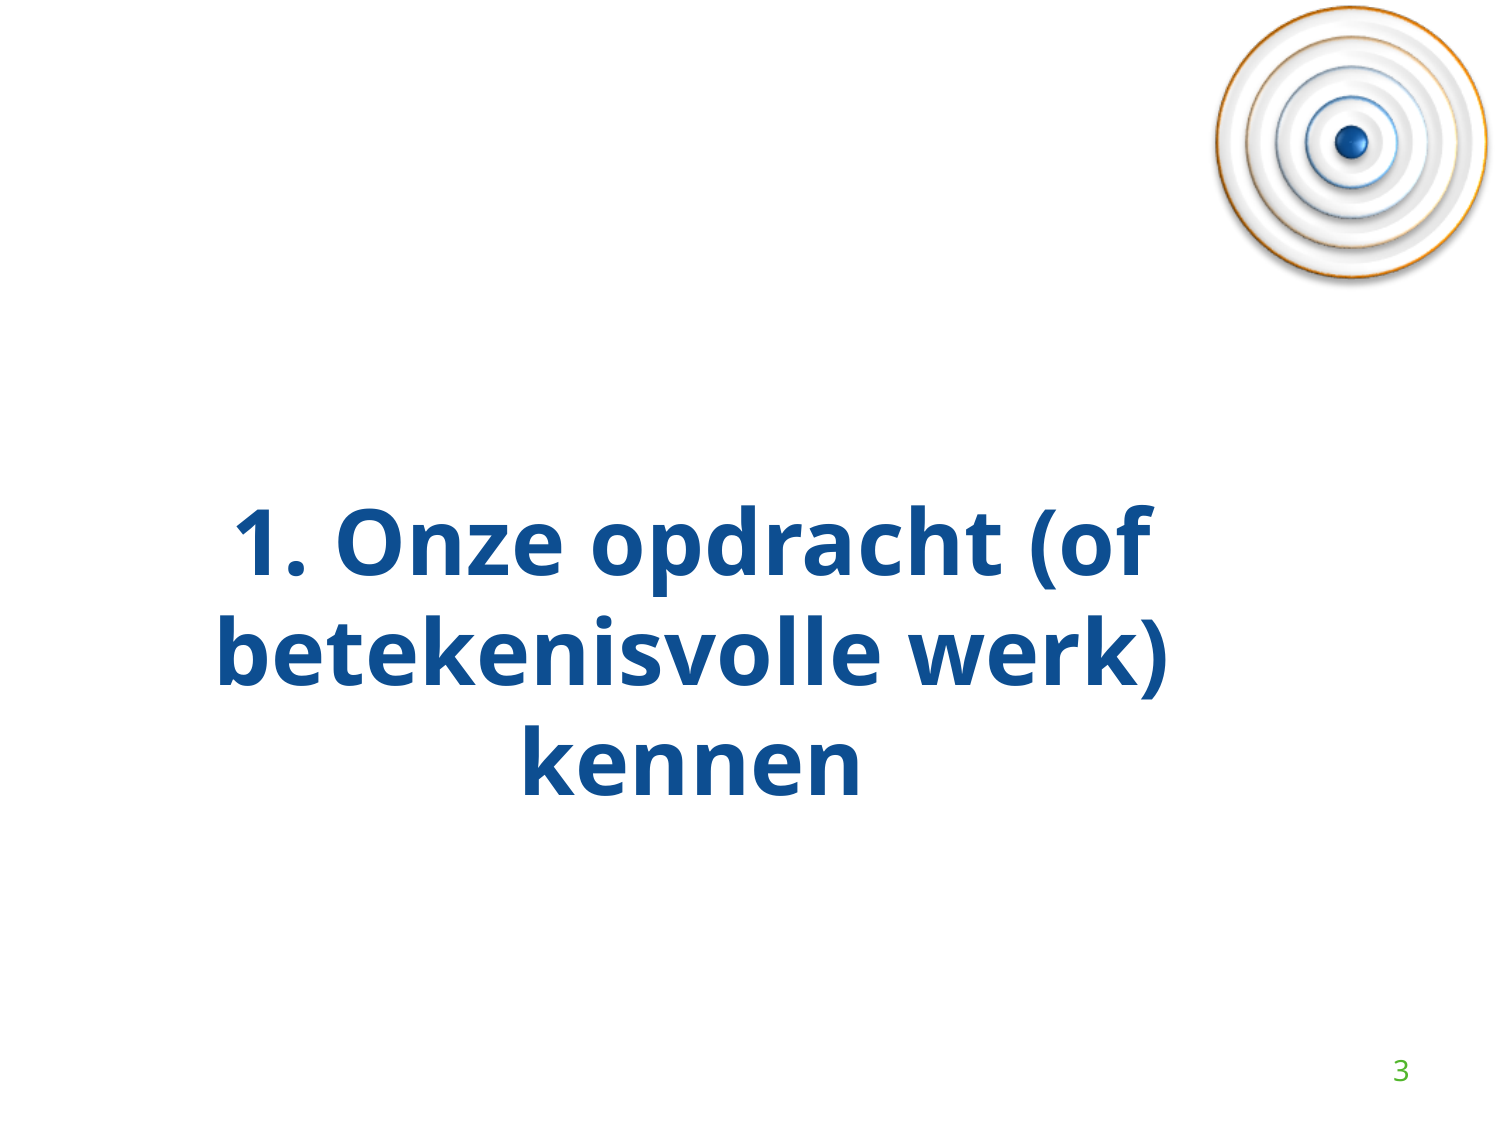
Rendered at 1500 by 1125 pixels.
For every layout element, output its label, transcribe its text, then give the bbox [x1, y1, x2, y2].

picture [1203, 0, 1500, 297]
text_box 1. Onze opdracht (of betekenisvolle werk) kennen [87, 476, 1297, 821]
slide_number 3 [1074, 1042, 1426, 1103]
